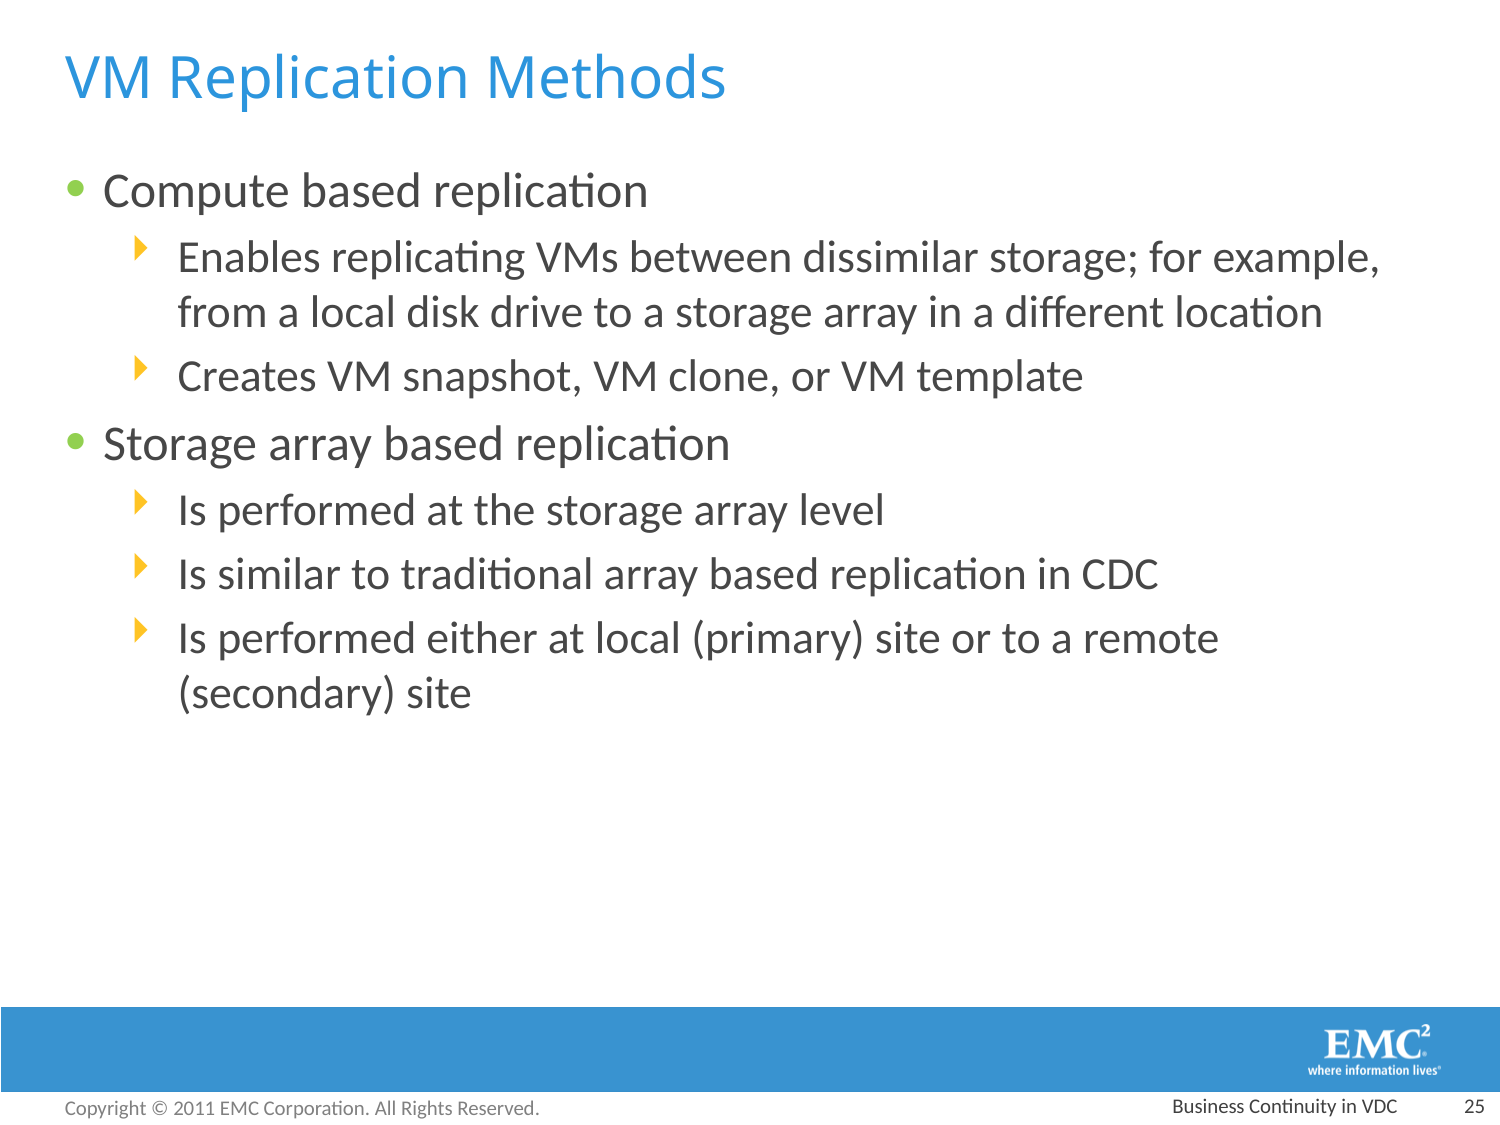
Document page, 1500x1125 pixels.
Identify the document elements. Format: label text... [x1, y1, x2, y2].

title VM Replication Methods [49, 12, 1438, 138]
footer Business Continuity in VDC [725, 1087, 1413, 1125]
picture [0, 1006, 1500, 1093]
text_box 25 [1424, 1087, 1500, 1125]
list Compute based replication Enables replicating VMs between dissimilar storage; for example, from a local disk drive to a storage array in a different location Creates VM snapshot, VM clone, or VM template Storage array based replication Is performed at the storage array level Is similar to traditional array based replication in CDC Is performed either at local (primary) site or to a remote (secondary) site [49, 149, 1438, 1001]
